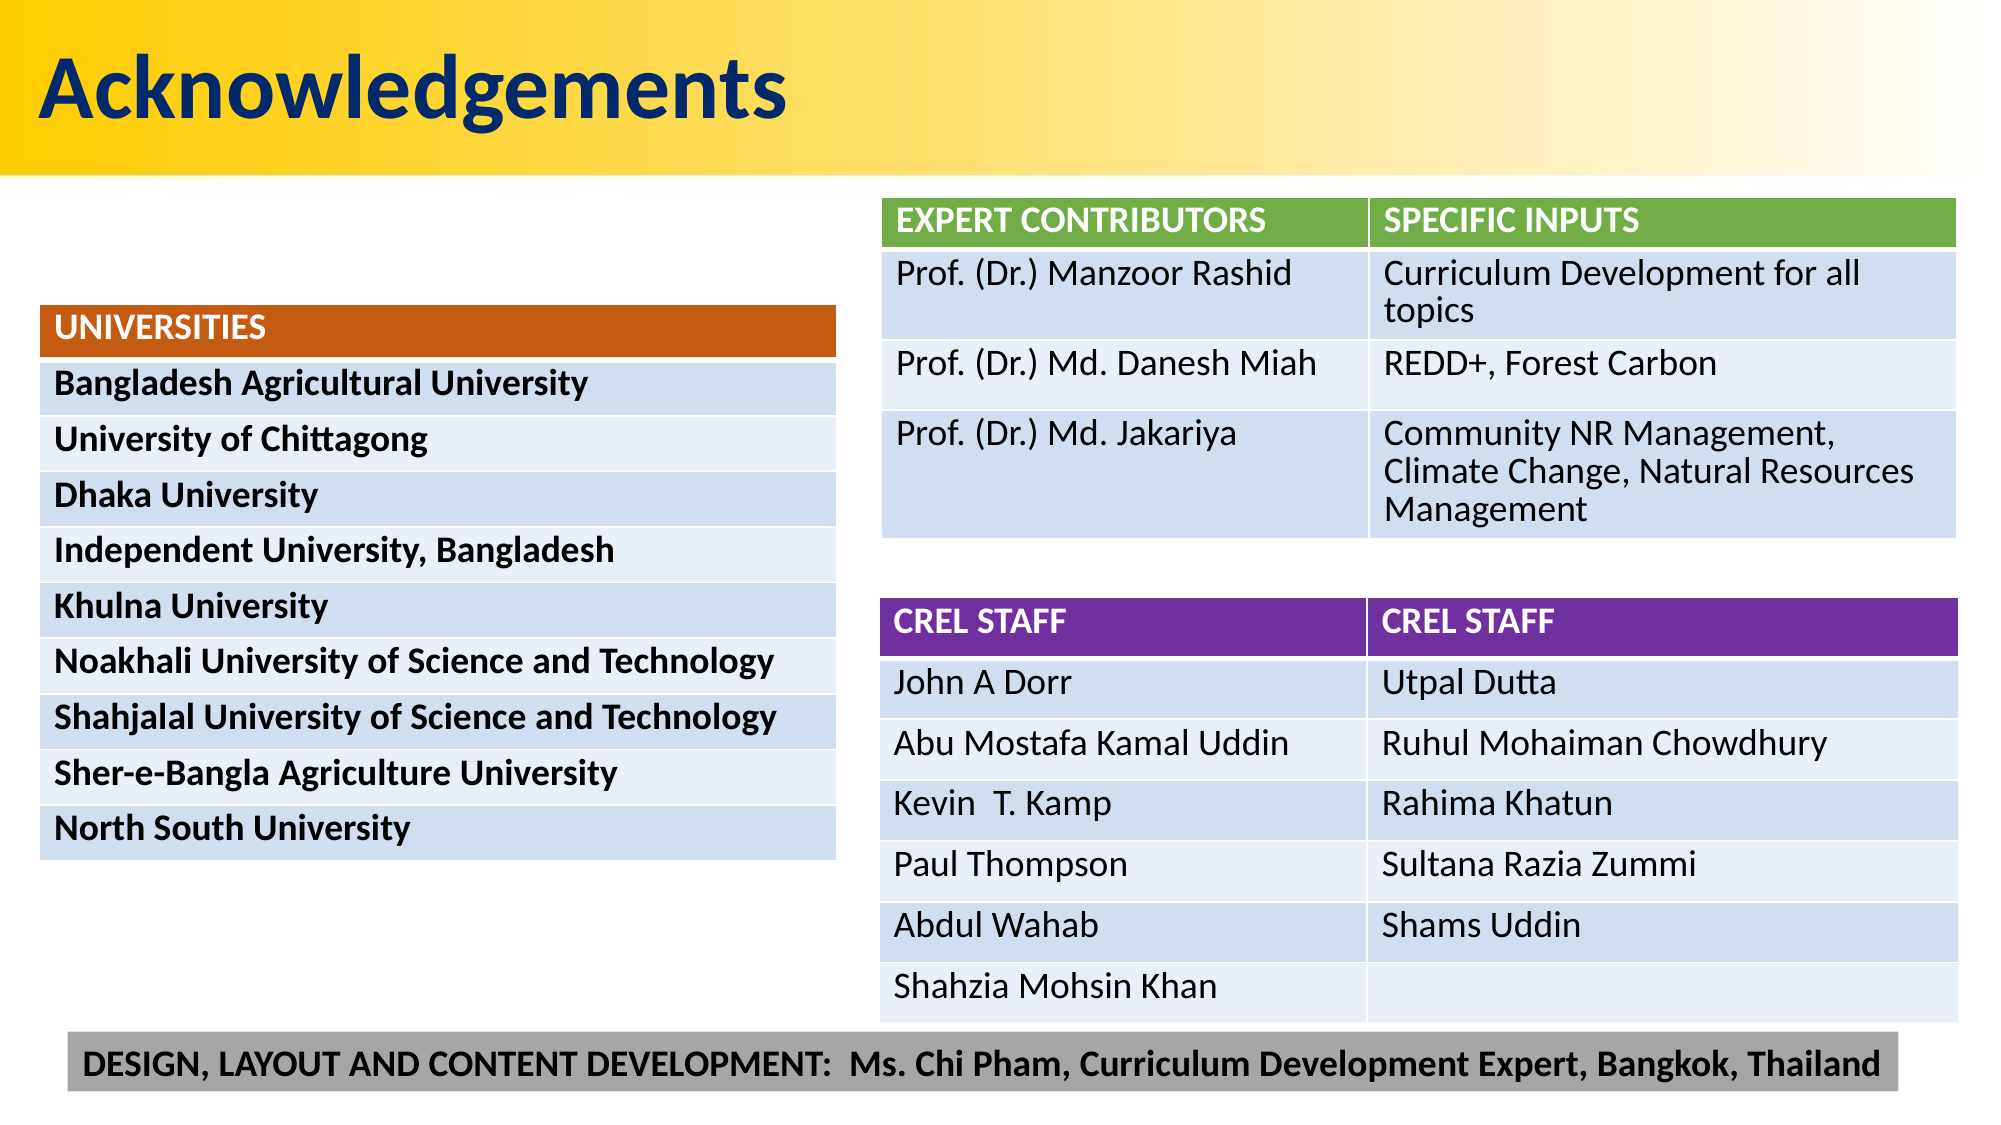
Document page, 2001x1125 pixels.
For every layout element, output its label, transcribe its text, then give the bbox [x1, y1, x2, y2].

table_cell Abu Mostafa Kamal Uddin [880, 720, 1366, 779]
table_cell Sher-e-Bangla Agriculture University [40, 750, 836, 804]
table_cell Shahzia Mohsin Khan [880, 963, 1366, 1022]
table_header CREL STAFF [880, 598, 1366, 656]
table_cell Community NR Management, Climate Change, Natural Resources Management [1370, 411, 1956, 538]
table_cell Independent University, Bangladesh [40, 528, 836, 582]
table_header CREL STAFF [1368, 598, 1958, 656]
table_cell Rahima Khatun [1368, 781, 1958, 840]
table_header EXPERT CONTRIBUTORS [882, 198, 1368, 247]
table_cell Prof. (Dr.) Md. Danesh Miah [882, 341, 1368, 409]
table_cell Khulna University [40, 583, 836, 637]
table_cell Shahjalal University of Science and Technology [40, 695, 836, 749]
table_cell Dhaka University [40, 472, 836, 526]
table_cell Utpal Dutta [1368, 661, 1958, 718]
table_cell Prof. (Dr.) Md. Jakariya [882, 411, 1368, 538]
table_cell Paul Thompson [880, 842, 1366, 901]
table_cell Shams Uddin [1368, 903, 1958, 962]
table_cell Ruhul Mohaiman Chowdhury [1368, 720, 1958, 779]
table_cell Prof. (Dr.) Manzoor Rashid [882, 252, 1368, 339]
table_header UNIVERSITIES [40, 305, 836, 357]
table_cell Curriculum Development for all topics [1370, 252, 1956, 339]
table_cell REDD+, Forest Carbon [1370, 341, 1956, 409]
table_cell [1368, 963, 1958, 1022]
picture [0, 0, 2000, 1125]
text_box DESIGN, LAYOUT AND CONTENT DEVELOPMENT: Ms. Chi Pham, Curriculum Development Expert, Bangkok, Thailand [67, 1031, 1899, 1092]
table_cell Kevin T. Kamp [880, 781, 1366, 840]
table_cell Bangladesh Agricultural University [40, 363, 836, 415]
table_header SPECIFIC INPUTS [1370, 198, 1956, 247]
table_cell John A Dorr [880, 661, 1366, 718]
table_cell North South University [40, 806, 836, 860]
table_cell University of Chittagong [40, 417, 836, 470]
table_cell Sultana Razia Zummi [1368, 842, 1958, 901]
table_cell Noakhali University of Science and Technology [40, 639, 836, 693]
table_cell Abdul Wahab [880, 903, 1366, 962]
title Acknowledgements [23, 0, 1973, 178]
